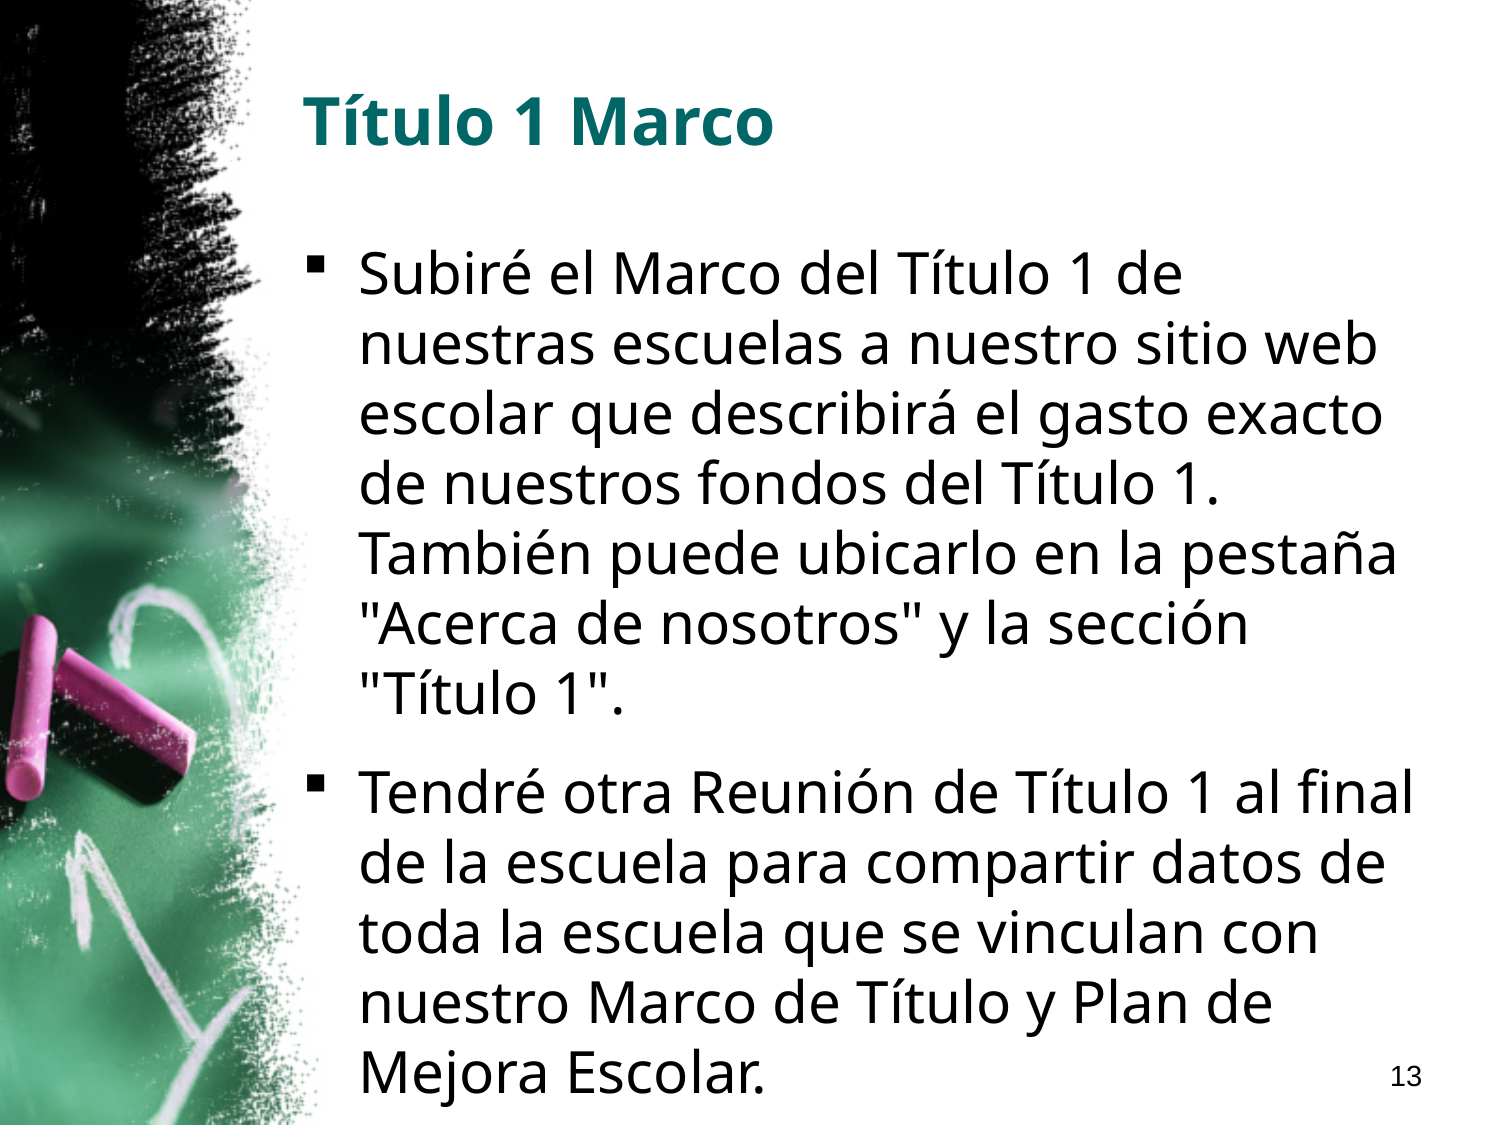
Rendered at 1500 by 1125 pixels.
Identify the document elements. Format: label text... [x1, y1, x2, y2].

slide_number 13 [1212, 1049, 1438, 1125]
title Título 1 Marco [287, 49, 1438, 188]
list Subiré el Marco del Título 1 de nuestras escuelas a nuestro sitio web escolar que describirá el gasto exacto de nuestros fondos del Título 1. También puede ubicarlo en la pestaña "Acerca de nosotros" y la sección "Título 1". Tendré otra Reunión de Título 1 al final de la escuela para compartir datos de toda la escuela que se vinculan con nuestro Marco de Título y Plan de Mejora Escolar. [287, 228, 1438, 1063]
picture [0, 0, 1500, 1125]
